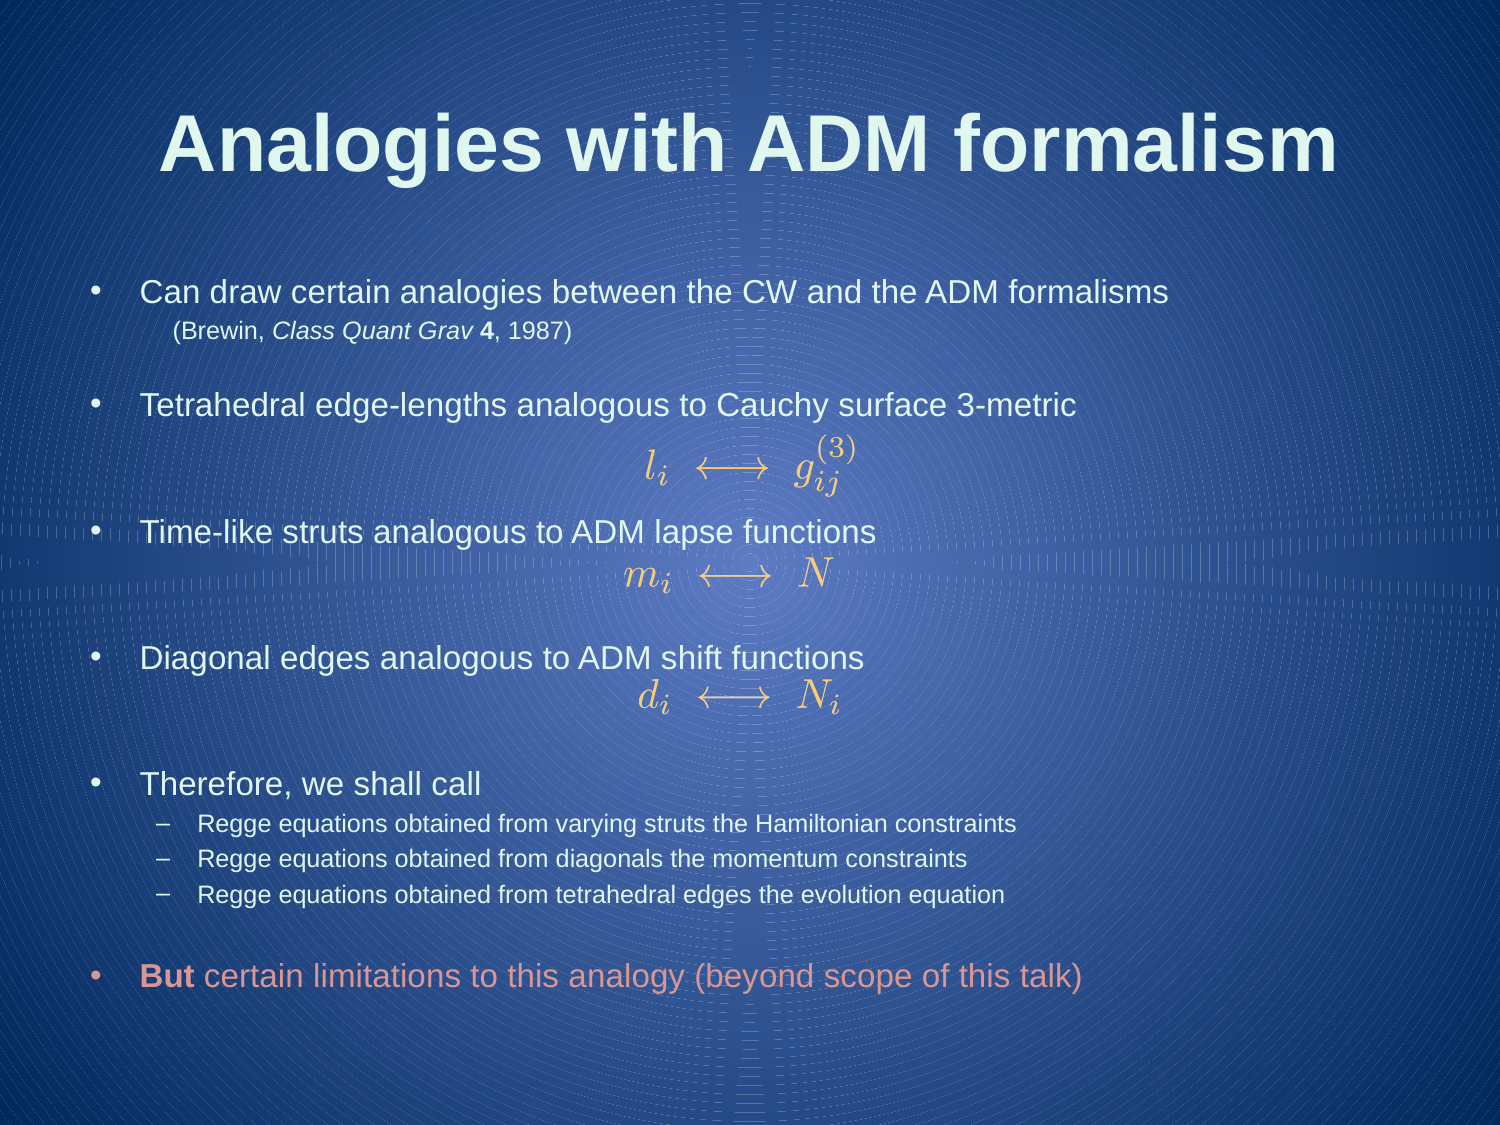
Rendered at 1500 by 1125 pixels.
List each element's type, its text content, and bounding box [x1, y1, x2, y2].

title Analogies with ADM formalism [75, 45, 1425, 233]
picture [620, 553, 834, 596]
picture [645, 431, 855, 499]
picture [637, 674, 839, 718]
list Can draw certain analogies between the CW and the ADM formalisms (Brewin, Class Quant Grav 4, 1987) Tetrahedral edge-lengths analogous to Cauchy surface 3-metric Time-like struts analogous to ADM lapse functions Diagonal edges analogous to ADM shift functions Therefore, we shall call Regge equations obtained from varying struts the Hamiltonian constraints Regge equations obtained from diagonals the momentum constraints Regge equations obtained from tetrahedral edges the evolution equation But certain limitations to this analogy (beyond scope of this talk) [75, 262, 1425, 1005]
